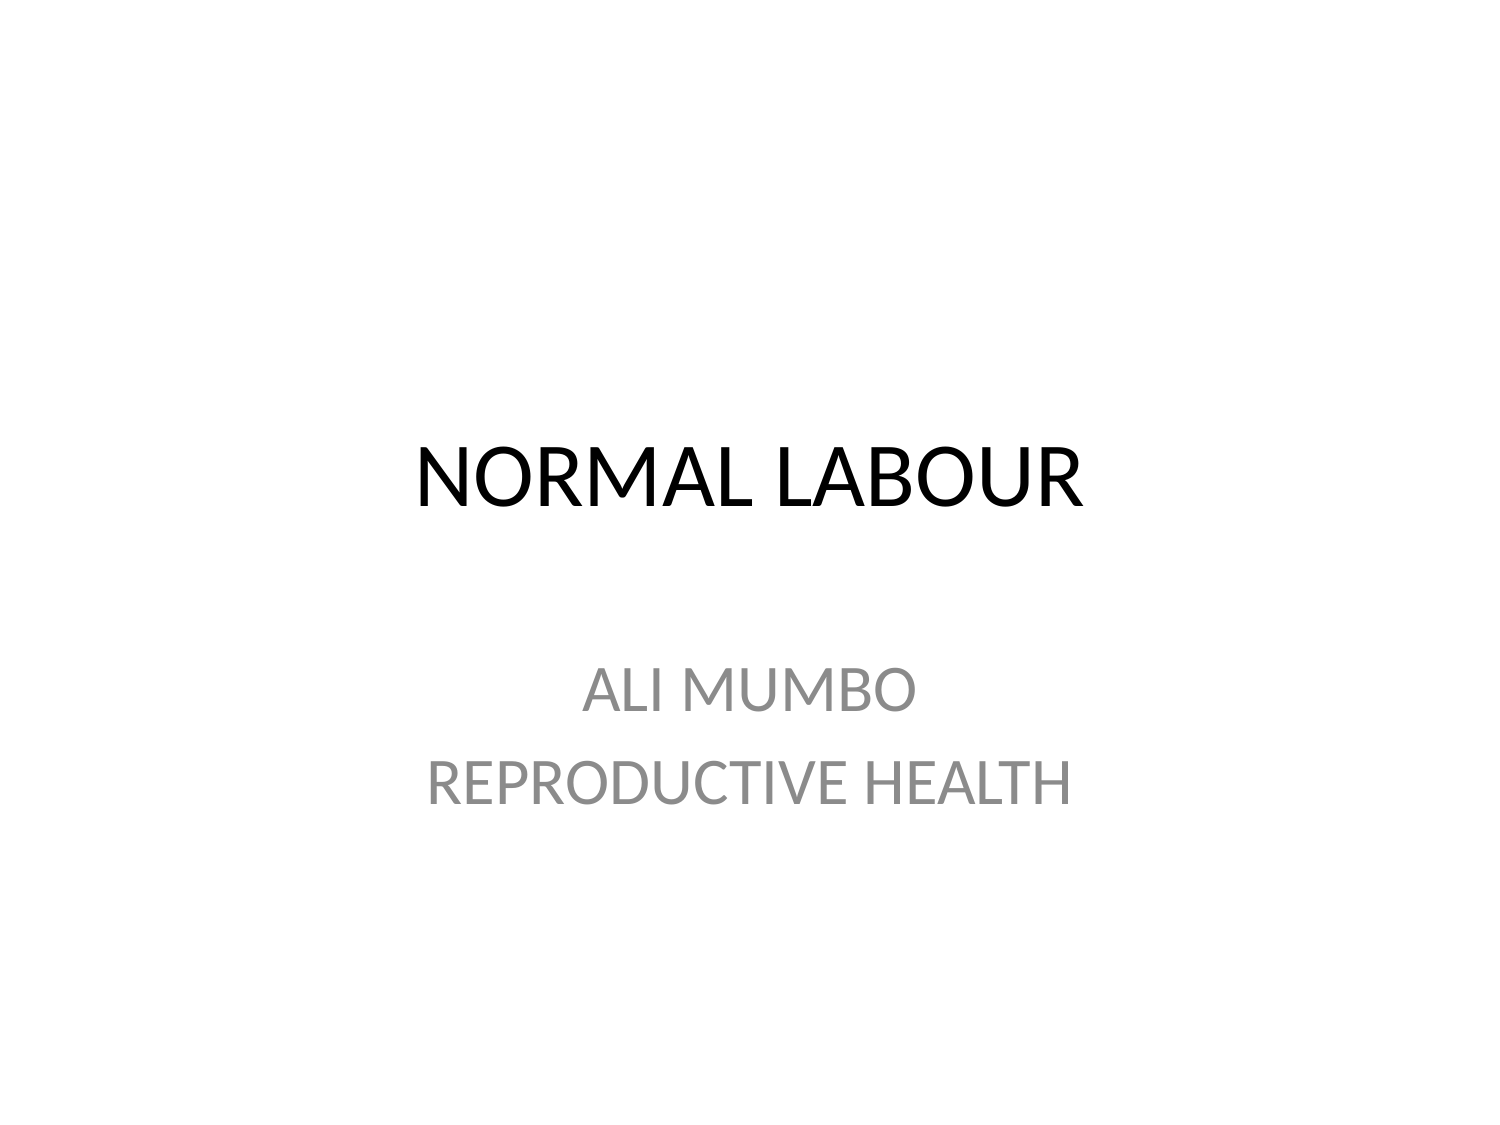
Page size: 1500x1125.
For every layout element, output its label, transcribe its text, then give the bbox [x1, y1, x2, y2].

title NORMAL LABOUR [112, 349, 1388, 591]
subtitle ALI MUMBO REPRODUCTIVE HEALTH [225, 637, 1275, 925]
